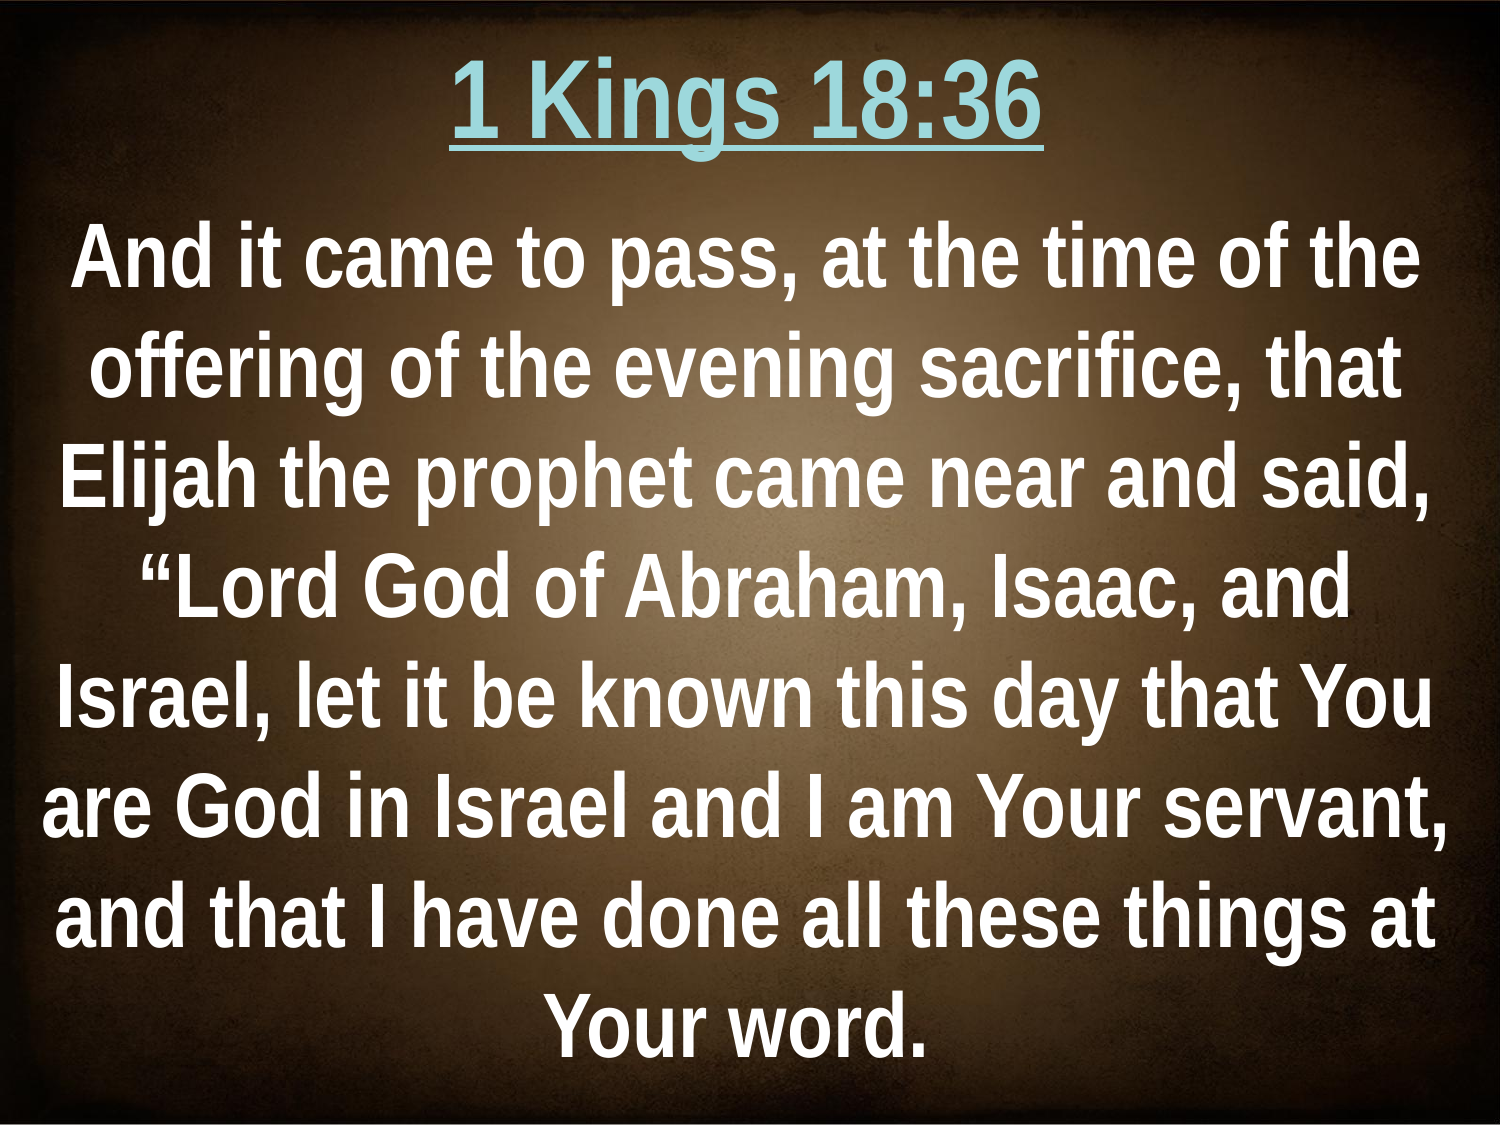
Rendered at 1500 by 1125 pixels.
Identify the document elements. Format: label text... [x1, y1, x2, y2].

picture [0, 0, 1500, 1125]
text_box 1 Kings 18:36 And it came to pass, at the time of the offering of the evening sacrifice, that Elijah the prophet came near and said, “Lord God of Abraham, Isaac, and Israel, let it be known this day that You are God in Israel and I am Your servant, and that I have done all these things at Your word. [18, 18, 1475, 1084]
